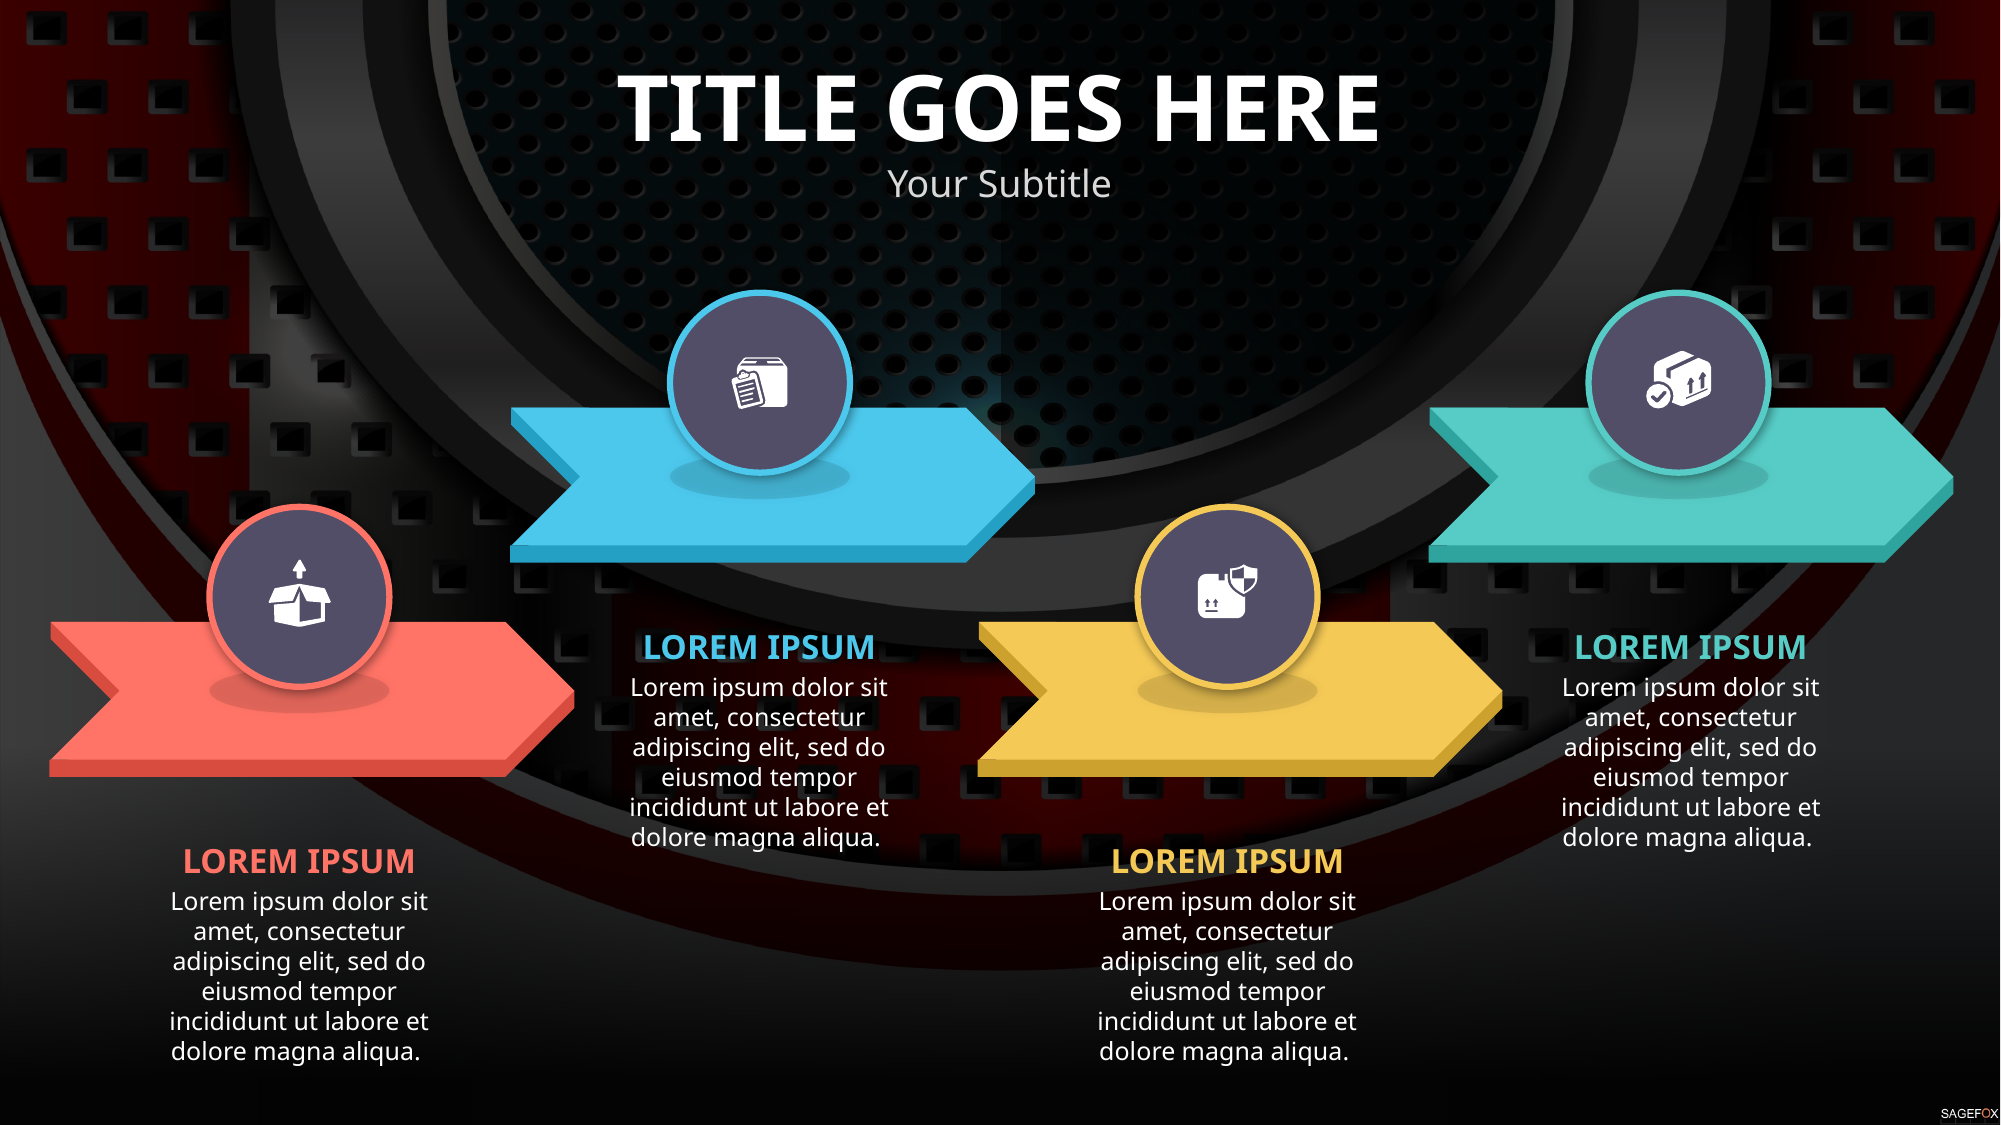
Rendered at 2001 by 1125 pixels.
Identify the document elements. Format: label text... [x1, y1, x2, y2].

text_box LOREM IPSUM Lorem ipsum dolor sit amet, consectetur adipiscing elit, sed do eiusmod tempor incididunt ut labore et dolore magna aliqua. [1518, 618, 1864, 859]
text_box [209, 506, 390, 714]
text_box LOREM IPSUM Lorem ipsum dolor sit amet, consectetur adipiscing elit, sed do eiusmod tempor incididunt ut labore et dolore magna aliqua. [126, 833, 472, 1073]
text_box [977, 621, 1503, 777]
text_box LOREM IPSUM Lorem ipsum dolor sit amet, consectetur adipiscing elit, sed do eiusmod tempor incididunt ut labore et dolore magna aliqua. [586, 619, 932, 859]
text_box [509, 407, 1035, 563]
text_box TITLE GOES HERE Your Subtitle [548, 42, 1452, 212]
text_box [49, 621, 575, 777]
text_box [1137, 506, 1318, 714]
picture [0, 0, 2001, 1125]
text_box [669, 292, 850, 499]
text_box LOREM IPSUM Lorem ipsum dolor sit amet, consectetur adipiscing elit, sed do eiusmod tempor incididunt ut labore et dolore magna aliqua. [1055, 833, 1401, 1073]
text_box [1428, 407, 1954, 563]
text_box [1588, 292, 1769, 499]
